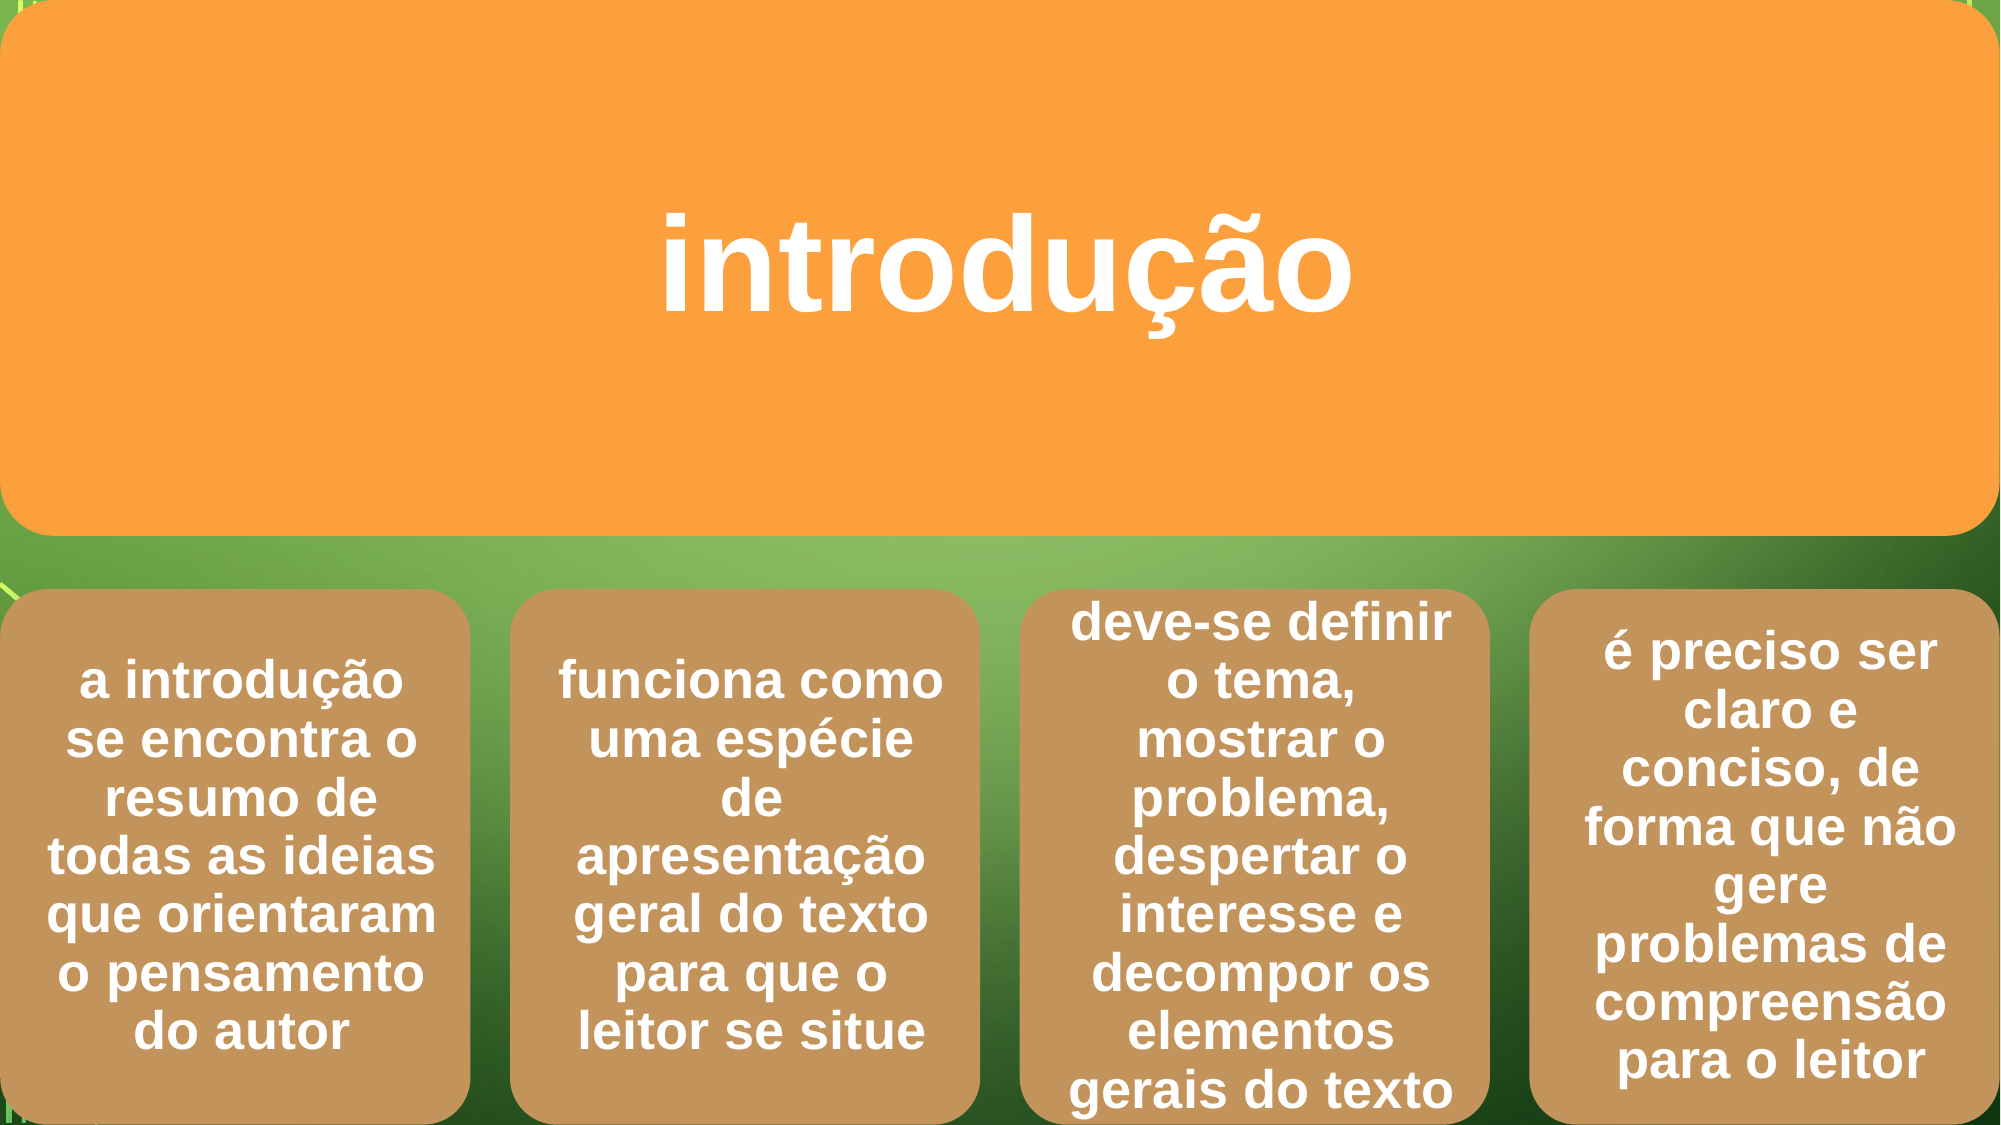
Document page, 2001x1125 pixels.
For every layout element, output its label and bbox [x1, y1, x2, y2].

text_box [0, 0, 2000, 1125]
